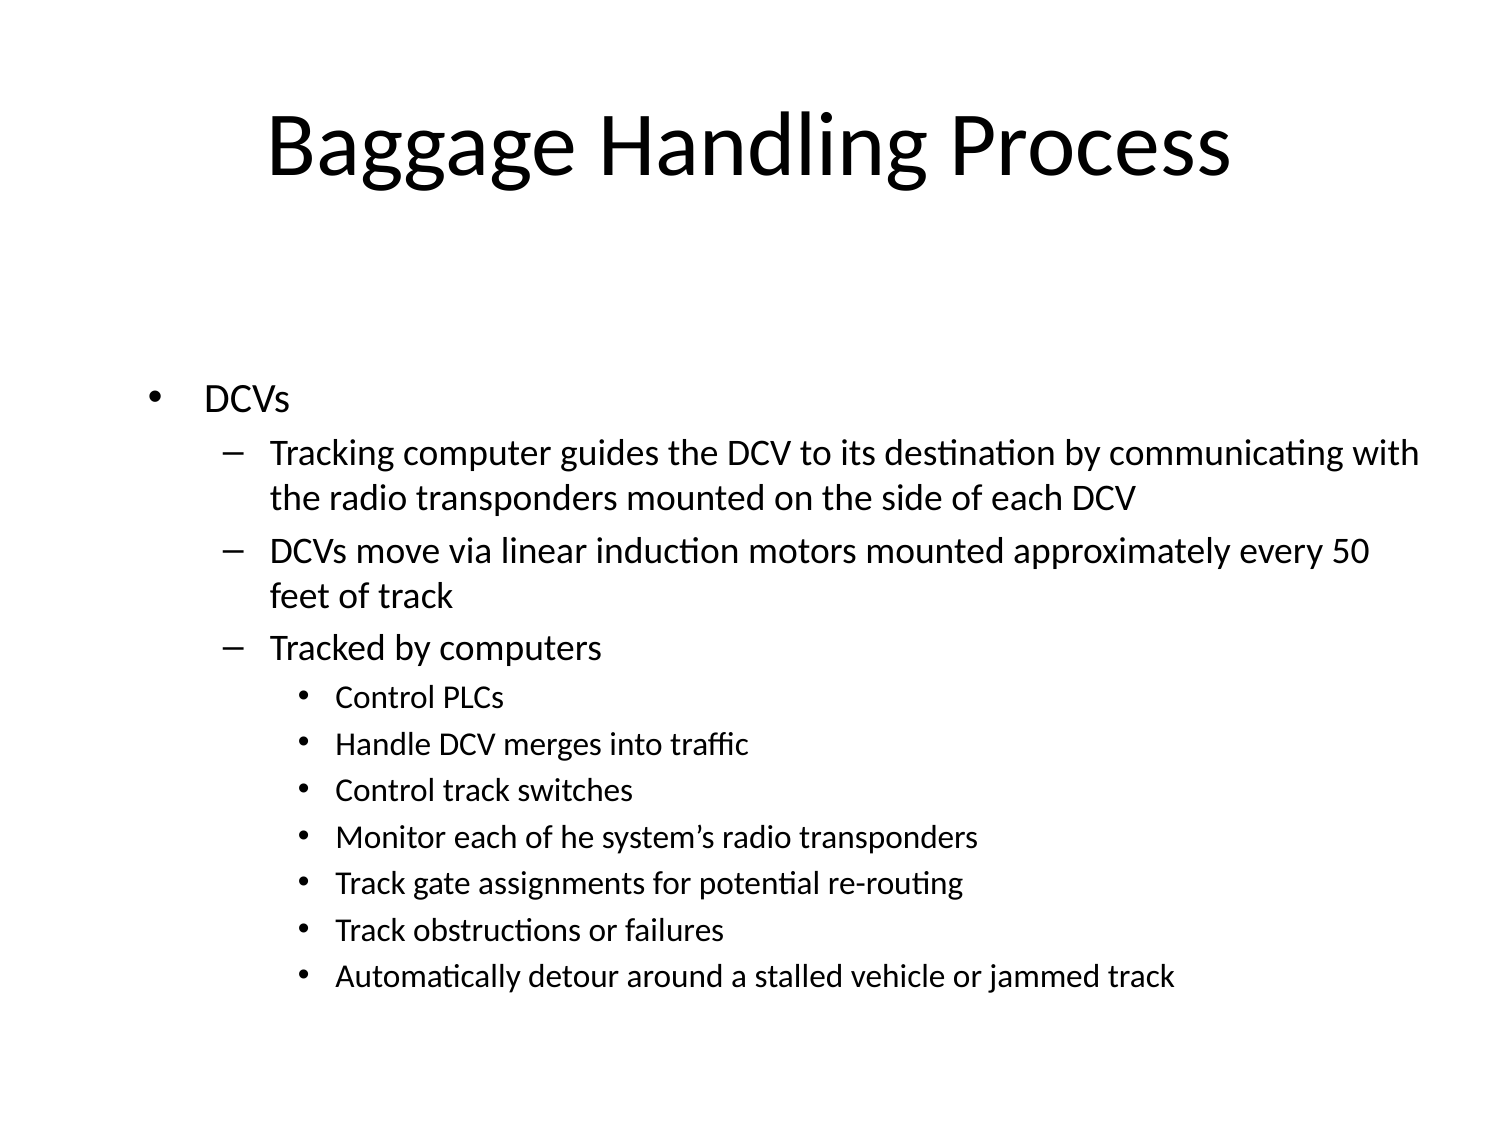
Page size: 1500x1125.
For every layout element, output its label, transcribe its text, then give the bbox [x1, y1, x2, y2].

list DCVs Tracking computer guides the DCV to its destination by communicating with the radio transponders mounted on the side of each DCV DCVs move via linear induction motors mounted approximately every 50 feet of track Tracked by computers Control PLCs Handle DCV merges into traffic Control track switches Monitor each of he system’s radio transponders Track gate assignments for potential re-routing Track obstructions or failures Automatically detour around a stalled vehicle or jammed track [132, 363, 1439, 1063]
title Baggage Handling Process [75, 45, 1425, 233]
